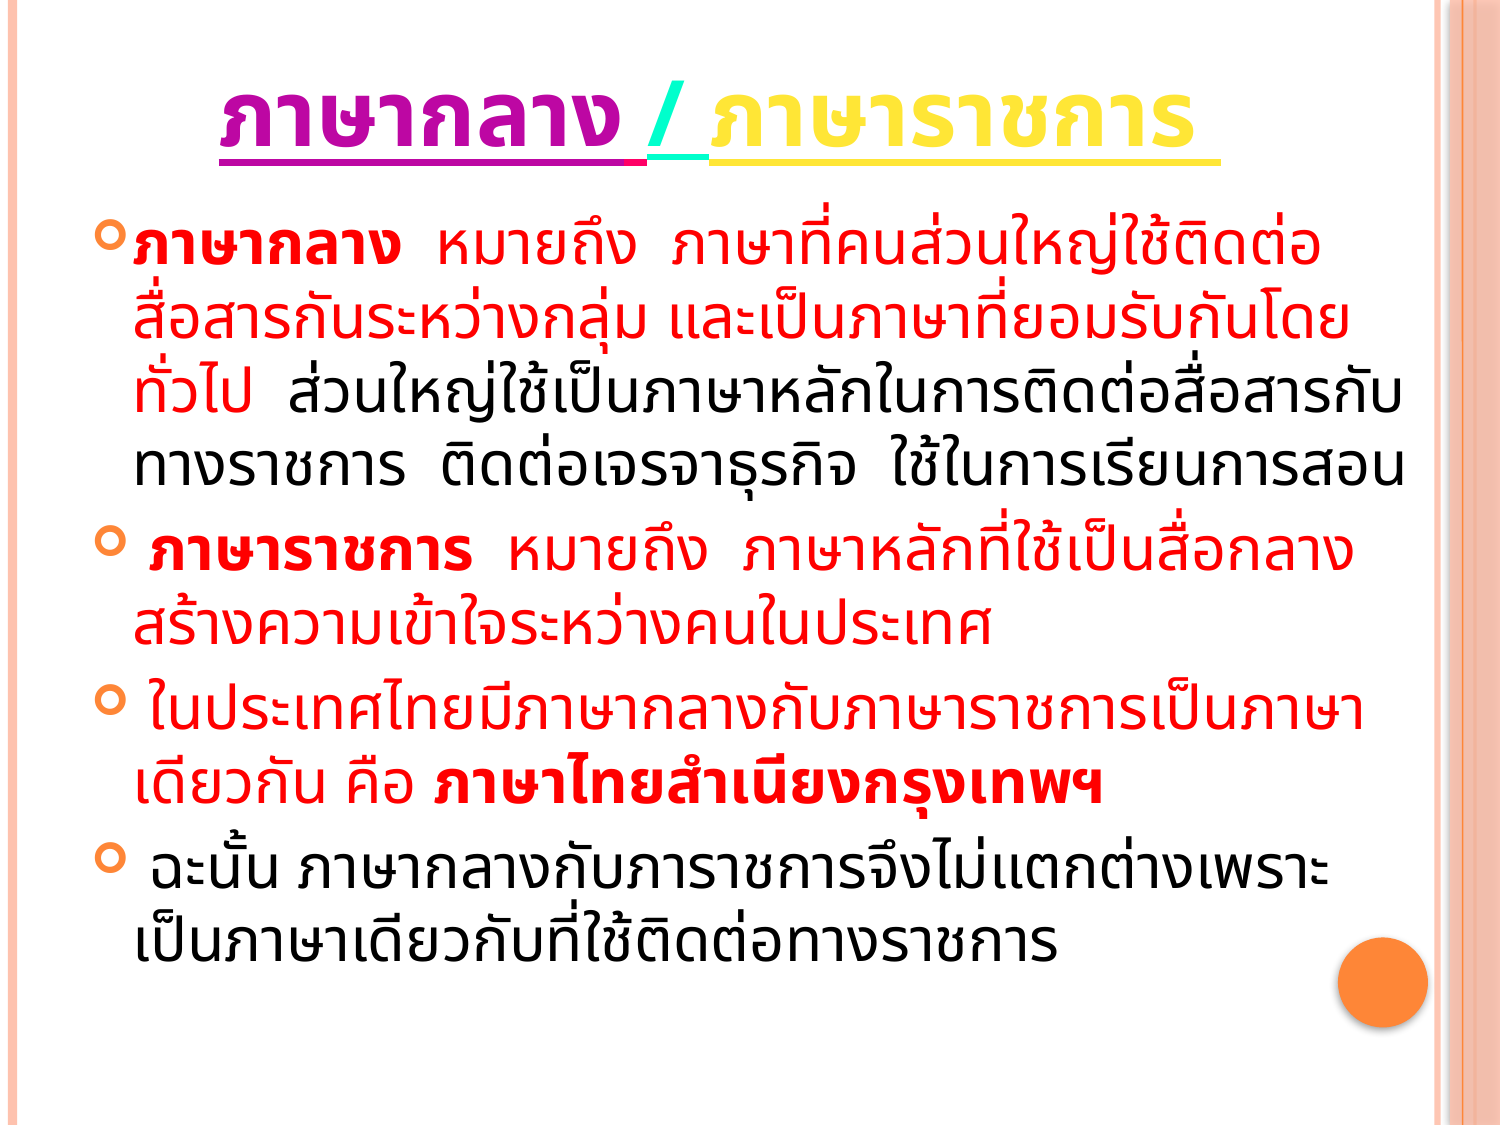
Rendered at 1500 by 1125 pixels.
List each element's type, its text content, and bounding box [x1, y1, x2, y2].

title ภาษากลาง / ภาษาราชการ [75, 45, 1365, 173]
list ภาษากลาง หมายถึง ภาษาที่คนส่วนใหญ่ใช้ติดต่อสื่อสารกันระหว่างกลุ่ม และเป็นภาษาที่ยอมรับกันโดยทั่วไป ส่วนใหญ่ใช้เป็นภาษาหลักในการติดต่อสื่อสารกับทางราชการ ติดต่อเจรจาธุรกิจ ใช้ในการเรียนการสอน ภาษาราชการ หมายถึง ภาษาหลักที่ใช้เป็นสื่อกลางสร้างความเข้าใจระหว่างคนในประเทศ ในประเทศไทยมีภาษากลางกับภาษาราชการเป็นภาษาเดียวกัน คือ ภาษาไทยสำเนียงกรุงเทพฯ ฉะนั้น ภาษากลางกับภาราชการจึงไม่แตกต่างเพราะเป็นภาษาเดียวกับที่ใช้ติดต่อทางราชการ [76, 196, 1436, 1051]
